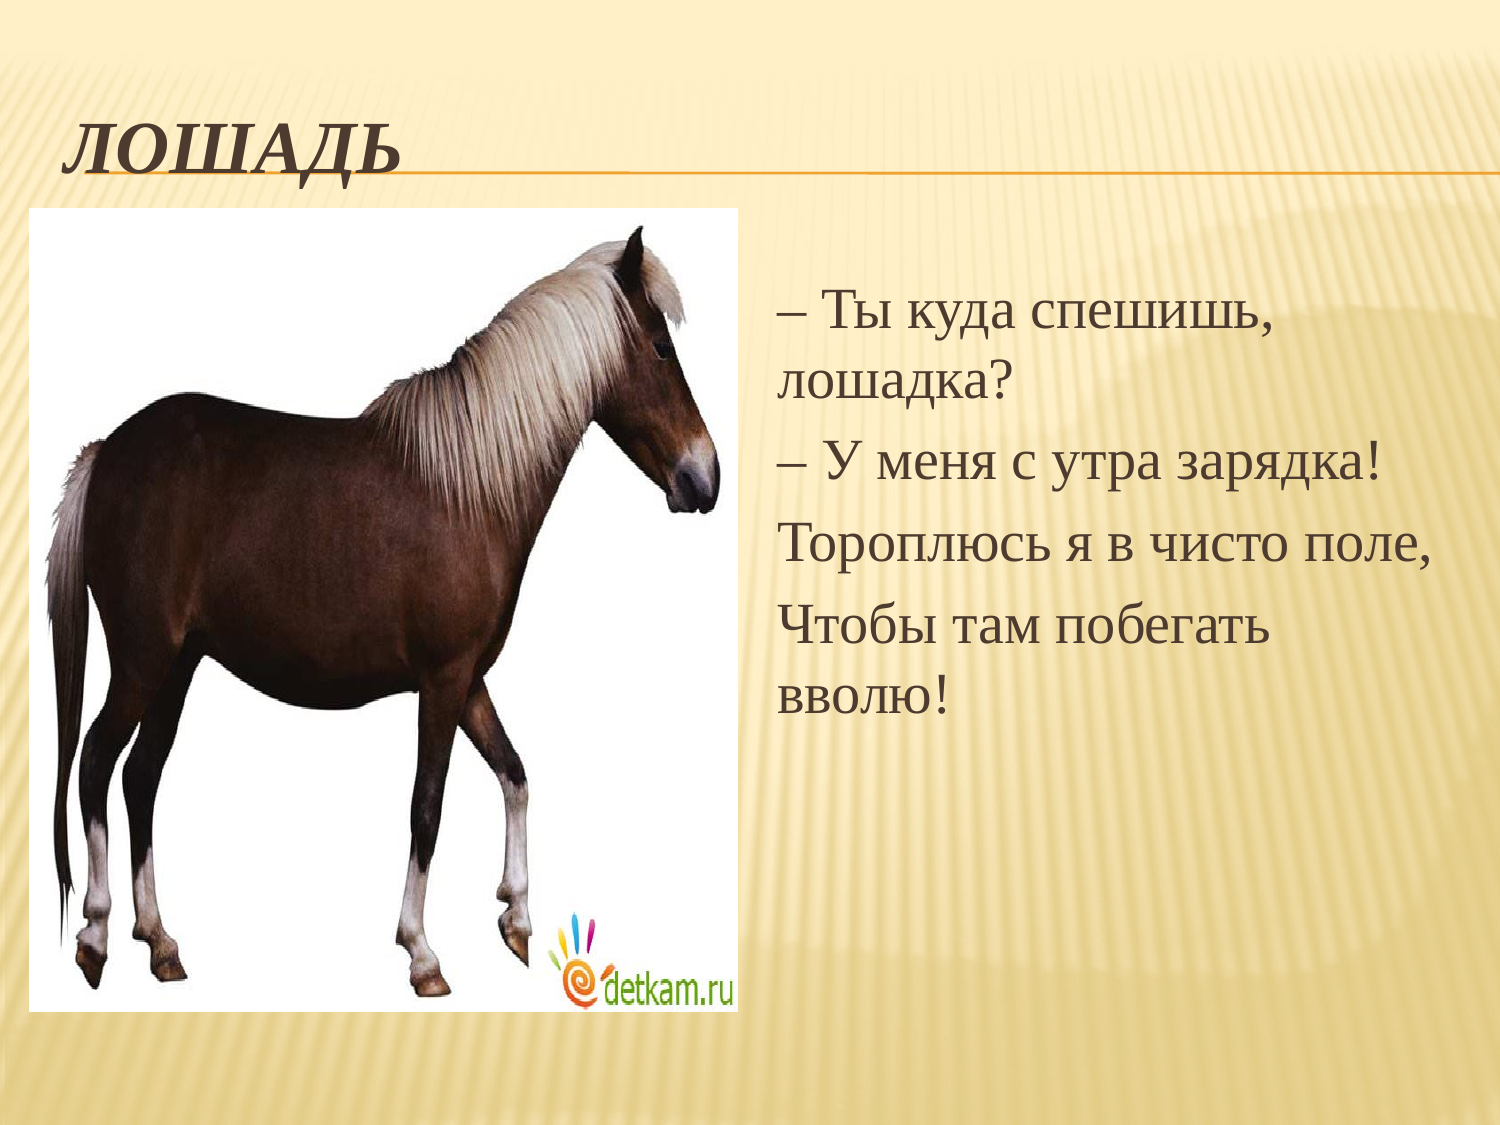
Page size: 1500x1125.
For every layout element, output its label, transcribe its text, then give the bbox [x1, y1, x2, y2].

title Лошадь [49, 75, 1475, 213]
list – Ты куда спешишь, лошадка? – У меня с утра зарядка! Тороплюсь я в чисто поле, Чтобы там побегать вволю! [762, 262, 1475, 1038]
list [29, 207, 738, 1012]
